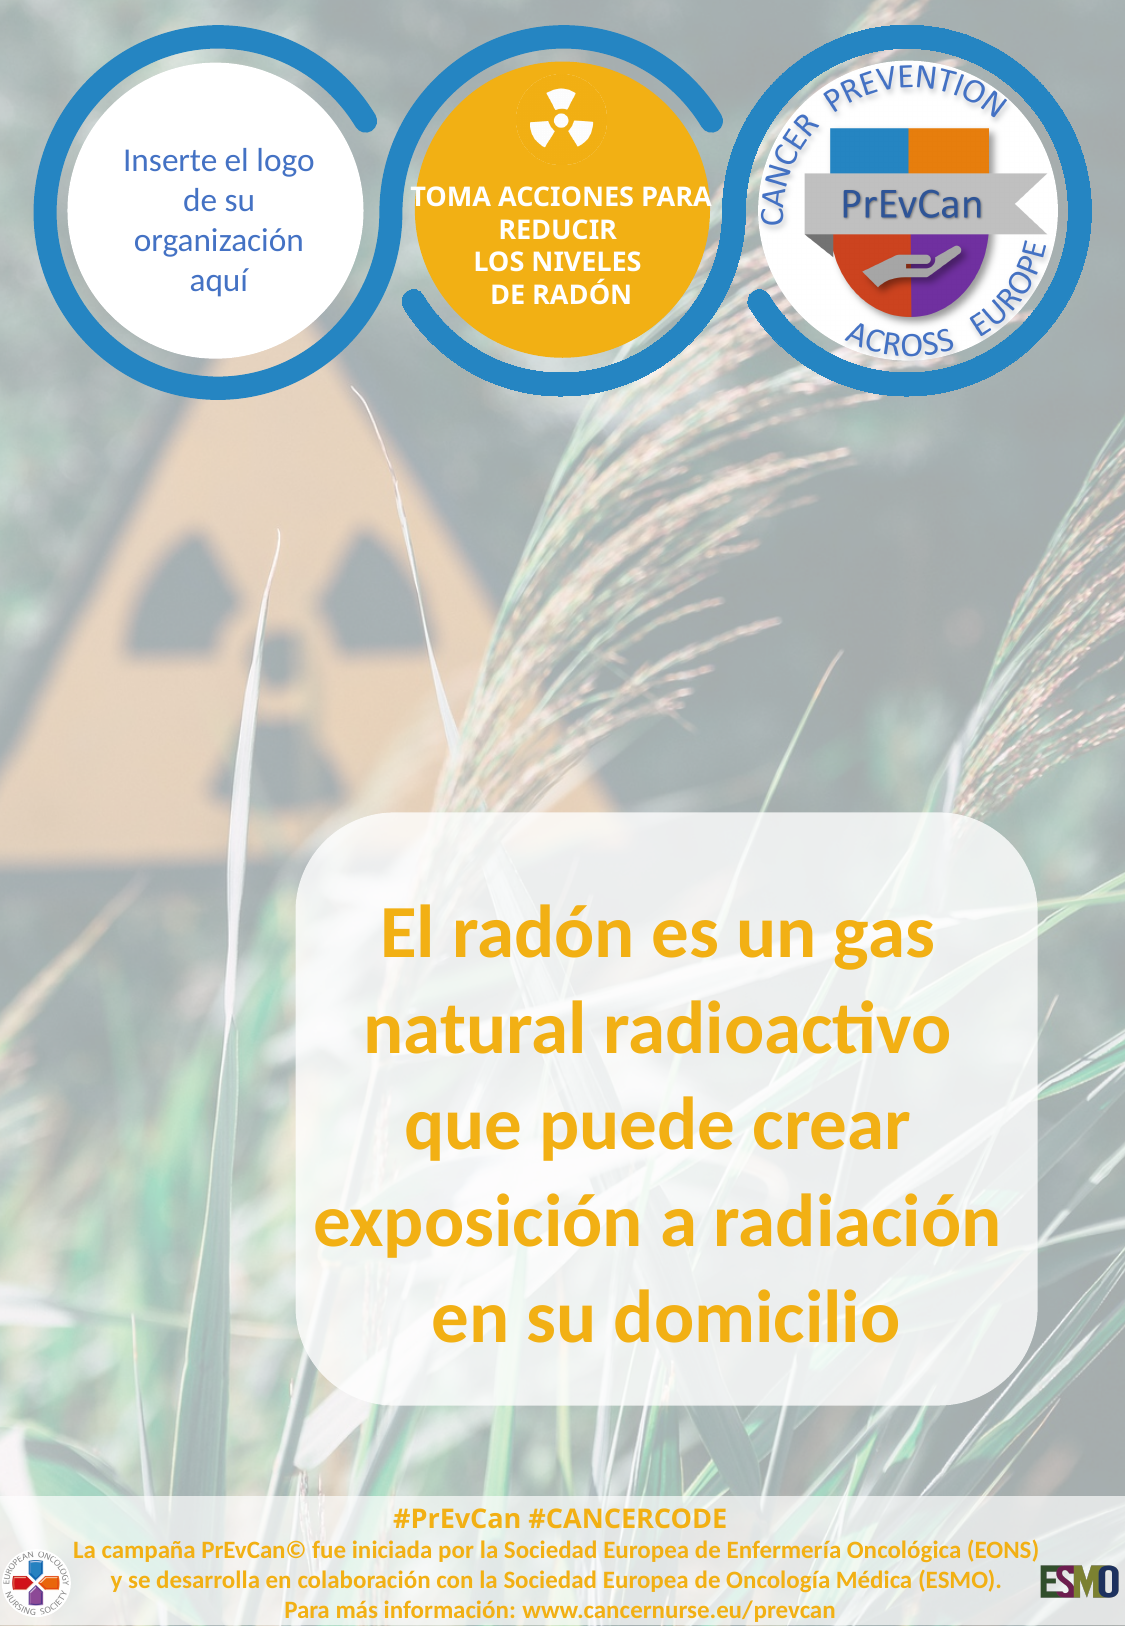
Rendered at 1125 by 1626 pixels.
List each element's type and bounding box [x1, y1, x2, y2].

text_box [0, 0, 1125, 1625]
